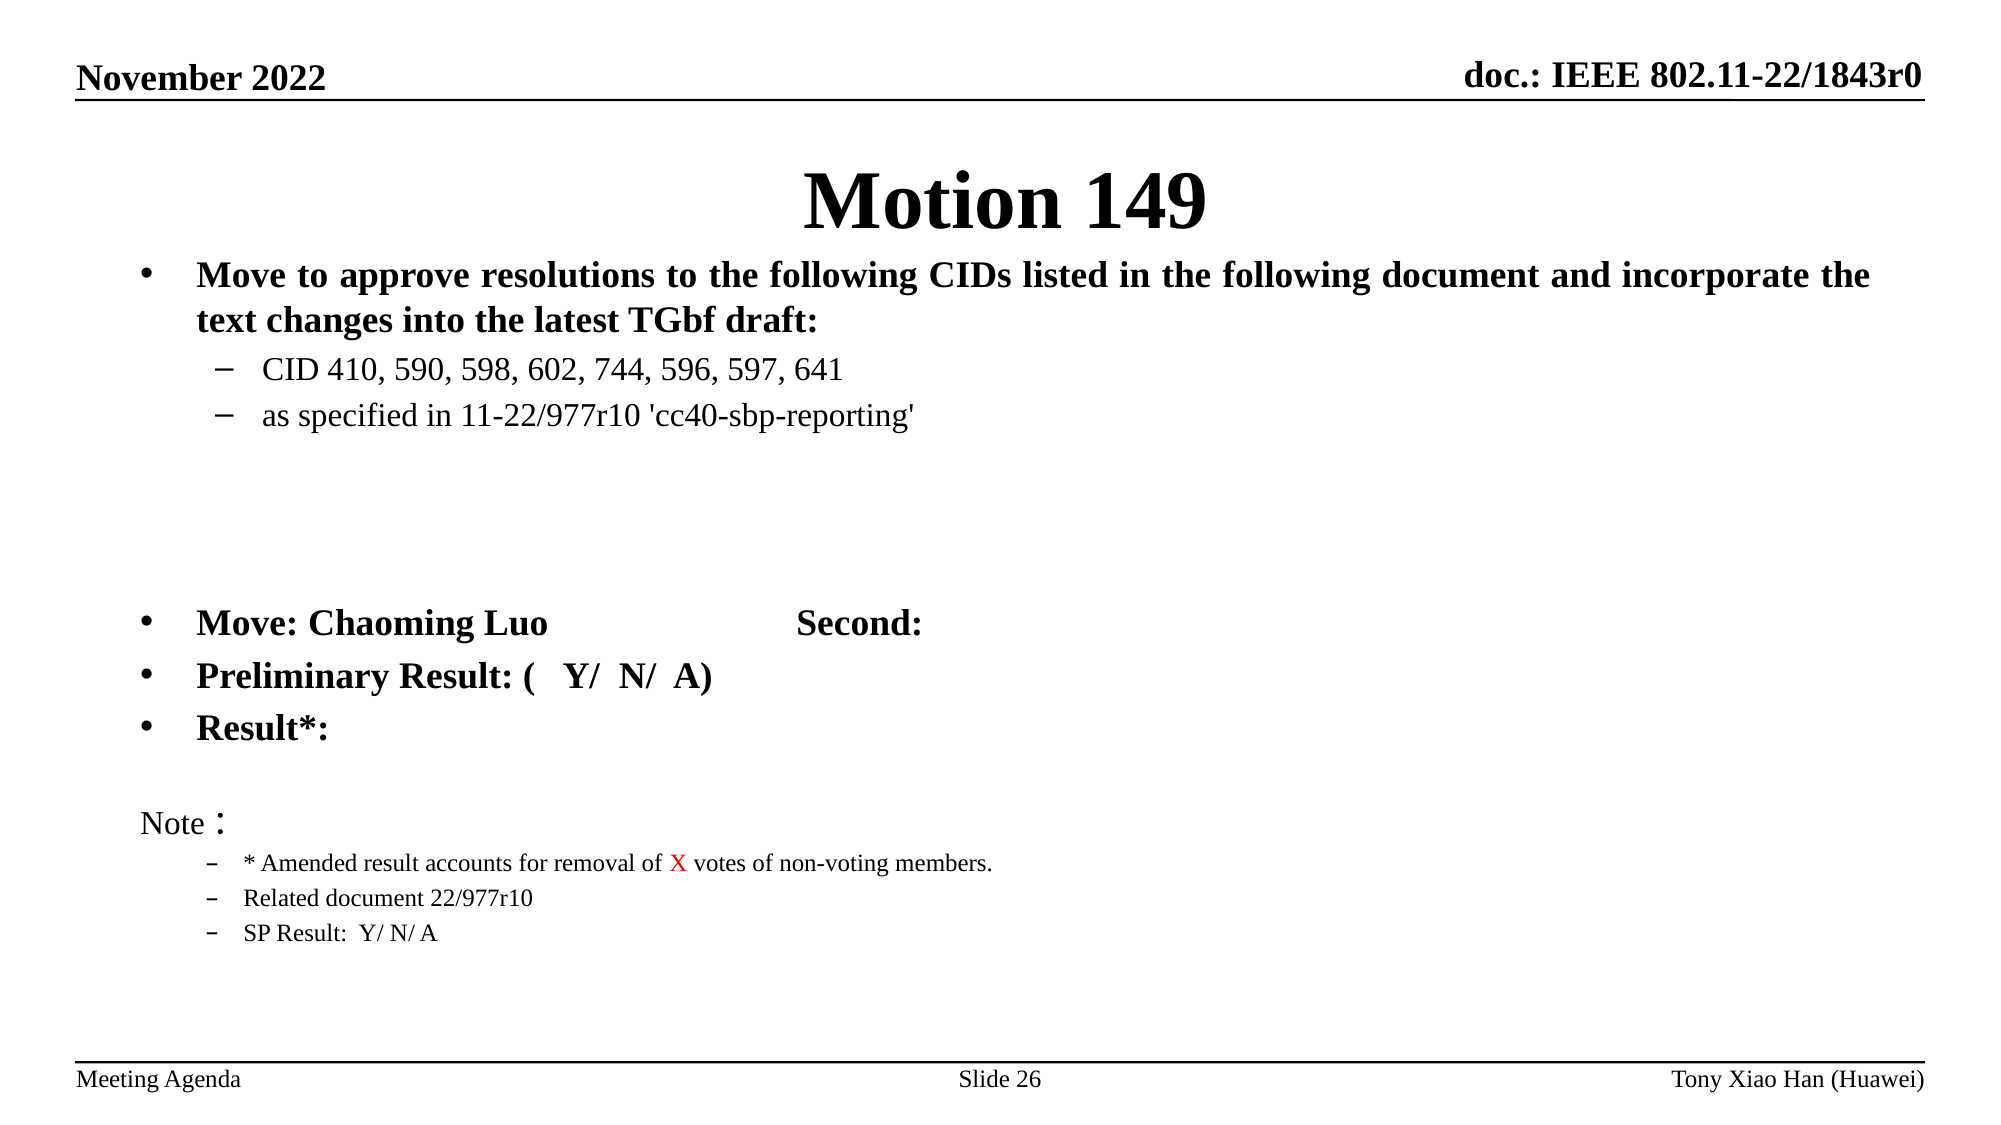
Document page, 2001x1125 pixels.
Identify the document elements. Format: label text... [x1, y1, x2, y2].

text_box Motion 149 [368, 137, 1644, 212]
text_box Move to approve resolutions to the following CIDs listed in the following document and incorporate the text changes into the latest TGbf draft: CID 410, 590, 598, 602, 744, 596, 597, 641 as specified in 11-22/977r10 'cc40-sbp-reporting' Move: Chaoming Luo Second: Preliminary Result: ( Y/ N/ A) Result*: Note： * Amended result accounts for removal of X votes of non-voting members. Related document 22/977r10 SP Result: Y/ N/ A [125, 212, 1888, 1013]
